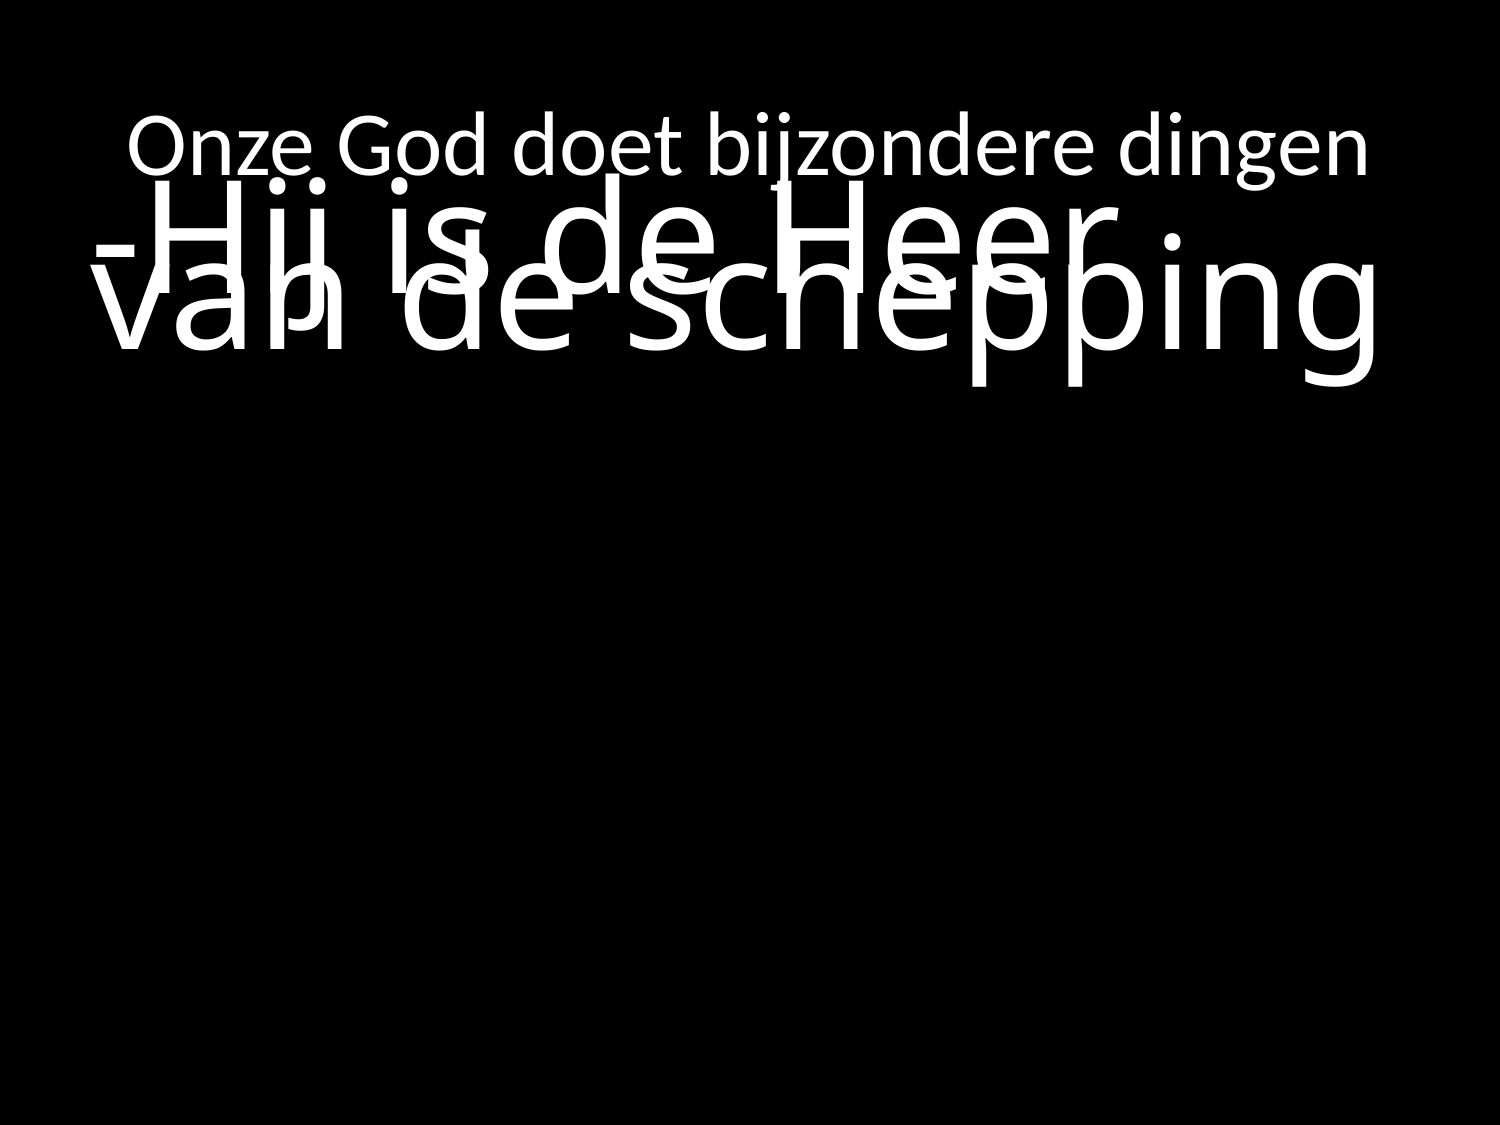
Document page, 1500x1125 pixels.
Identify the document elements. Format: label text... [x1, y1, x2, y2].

list -Hij is de Heer van de schepping [75, 262, 1425, 1005]
title Onze God doet bijzondere dingen [75, 45, 1425, 233]
